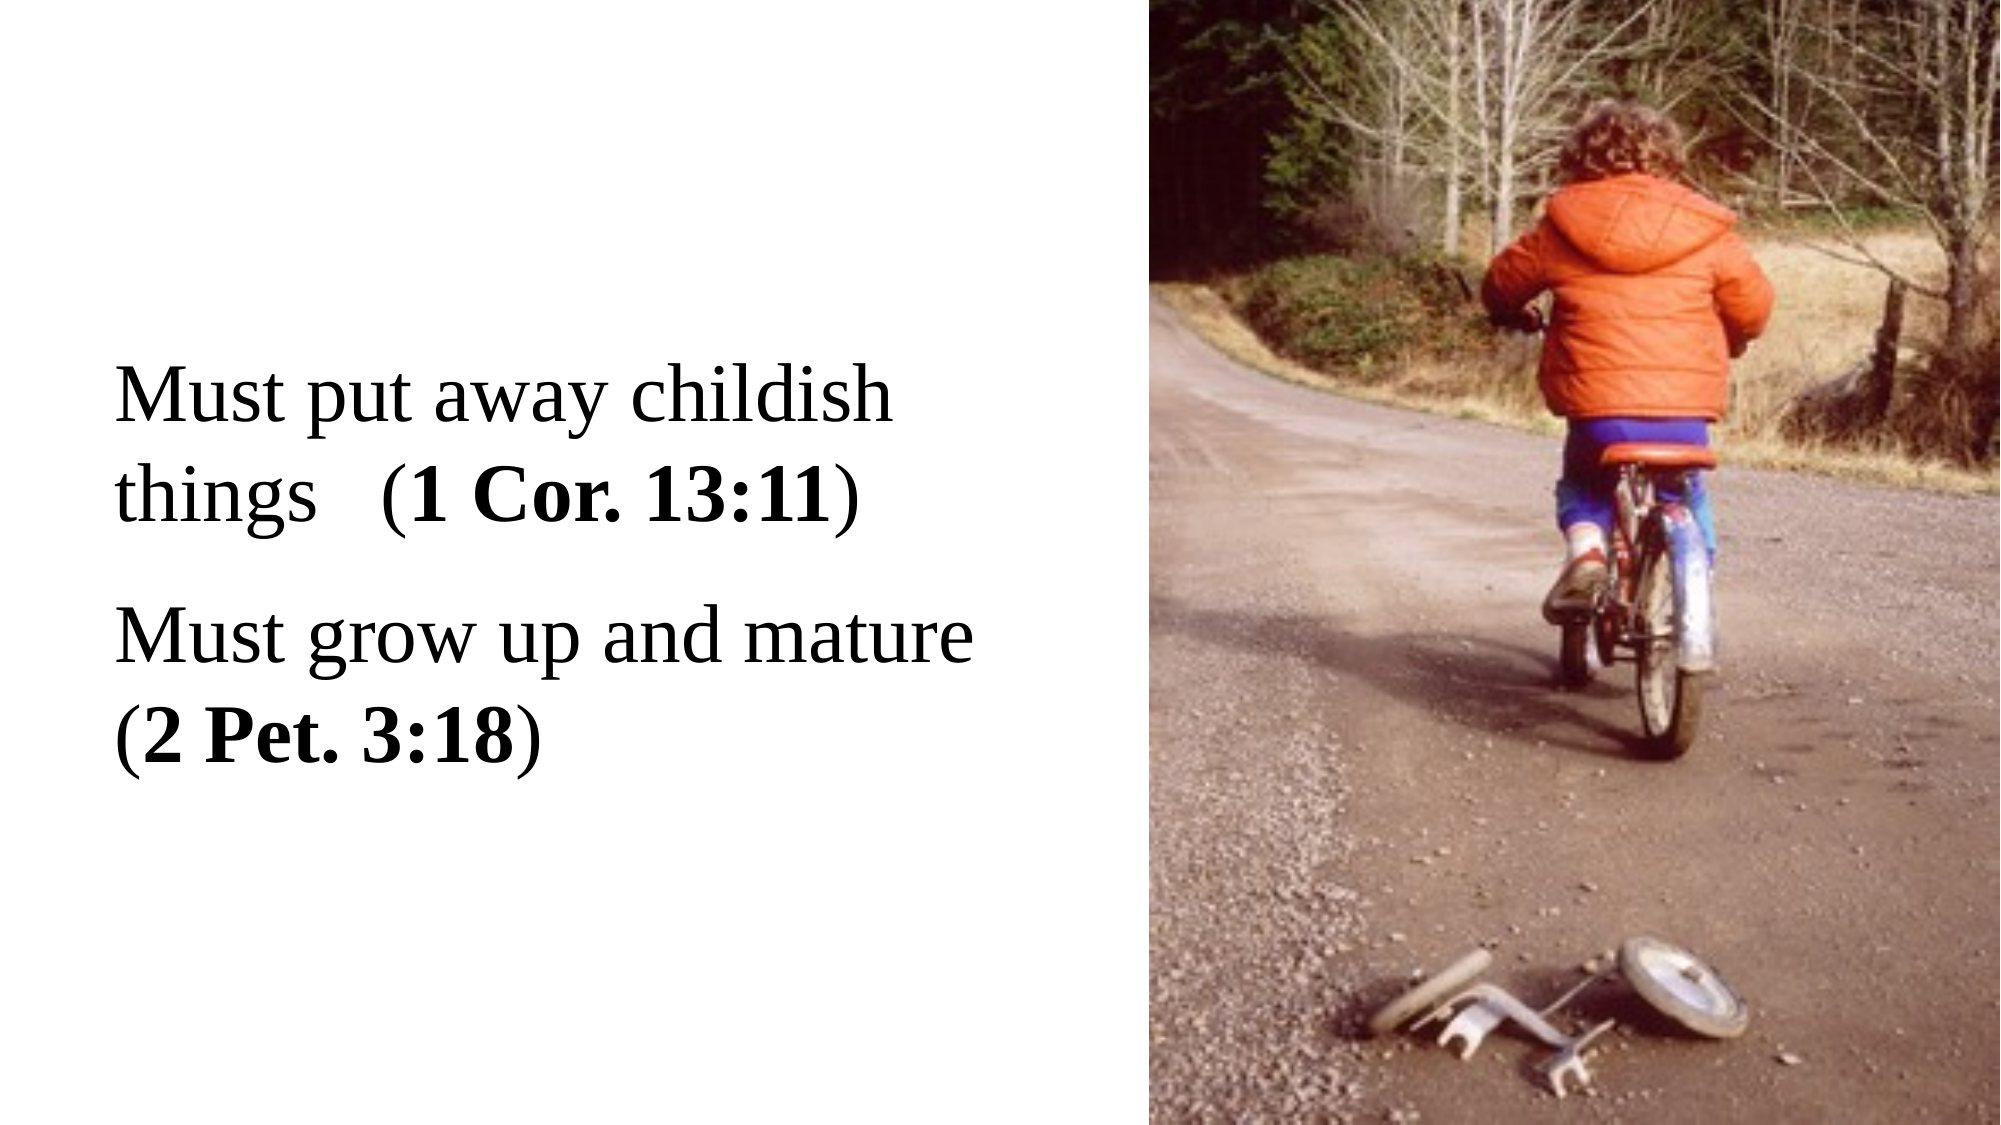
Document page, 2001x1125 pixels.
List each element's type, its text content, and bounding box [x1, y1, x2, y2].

text_box Must put away childish things (1 Cor. 13:11) Must grow up and mature (2 Pet. 3:18) [99, 330, 1000, 787]
picture [1149, 0, 2000, 1125]
